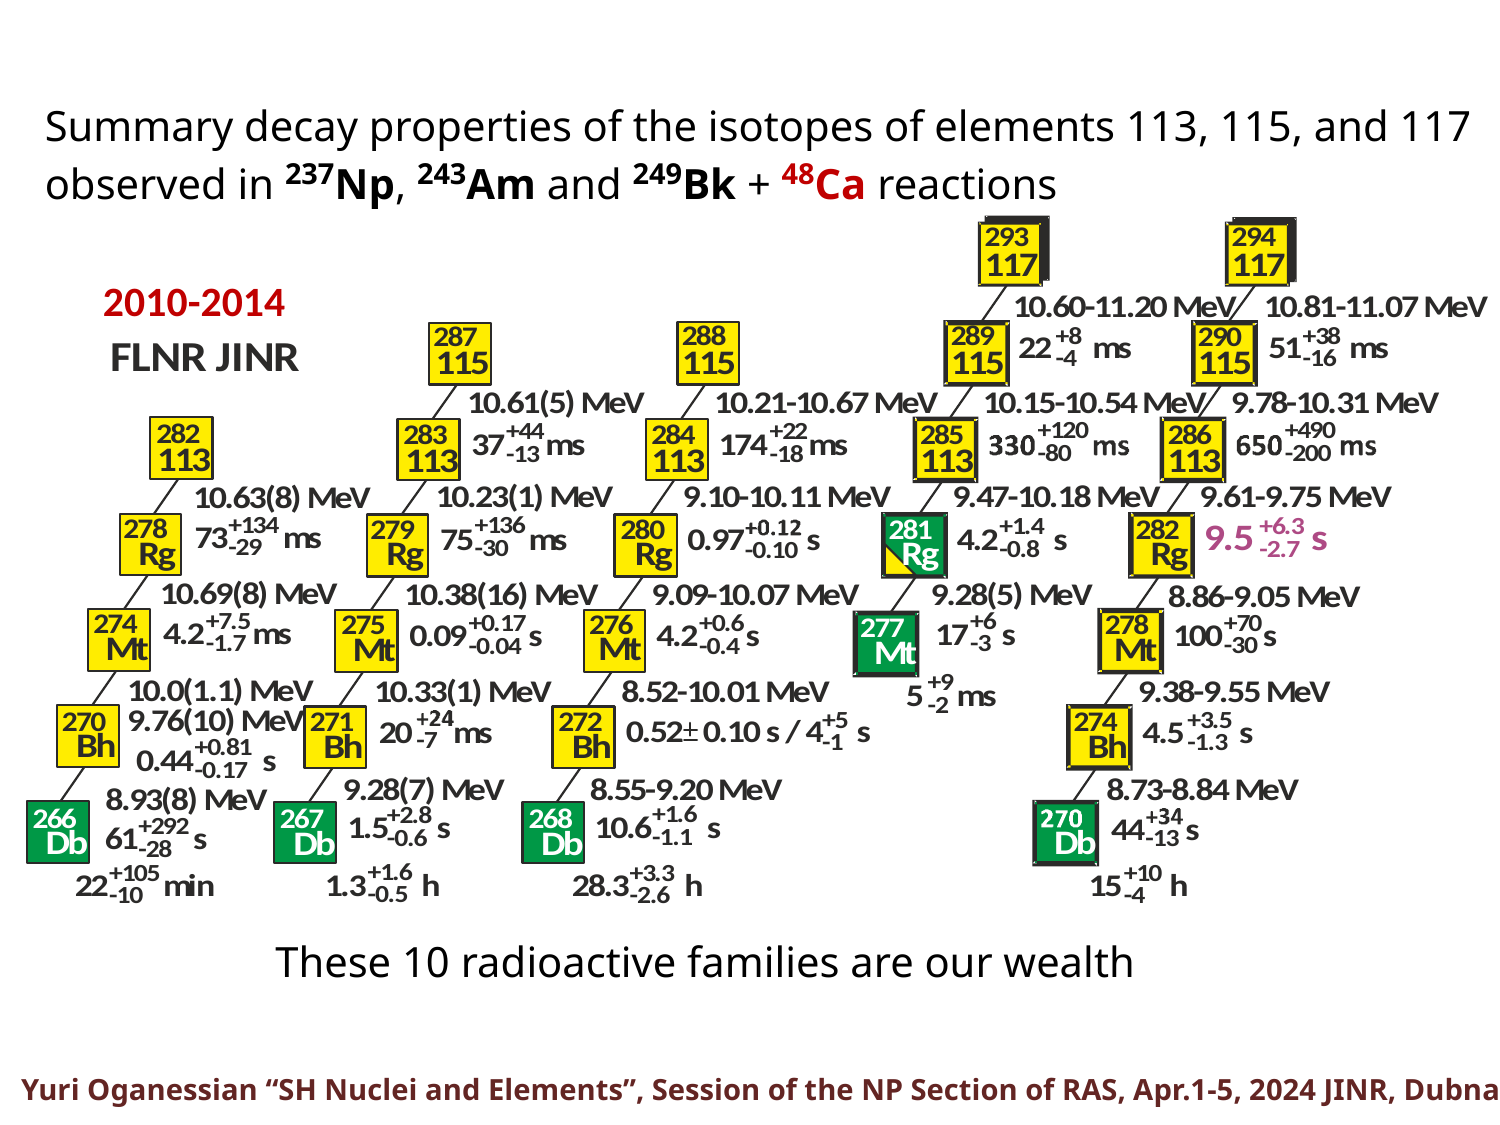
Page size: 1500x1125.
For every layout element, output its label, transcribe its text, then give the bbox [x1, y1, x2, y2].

text_box These 10 radioactive families are our wealth [260, 939, 1150, 994]
text_box Summary decay properties of the isotopes of elements 113, 115, and 117 observed in 237Np, 243Am and 249Bk + 48Ca reactions [30, 91, 1498, 207]
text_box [15, 207, 1499, 931]
text_box Yuri Oganessian “SH Nuclei and Elements”, Session of the NP Section of RAS, Apr.1-5, 2024 JINR, Dubna [6, 1064, 1500, 1115]
